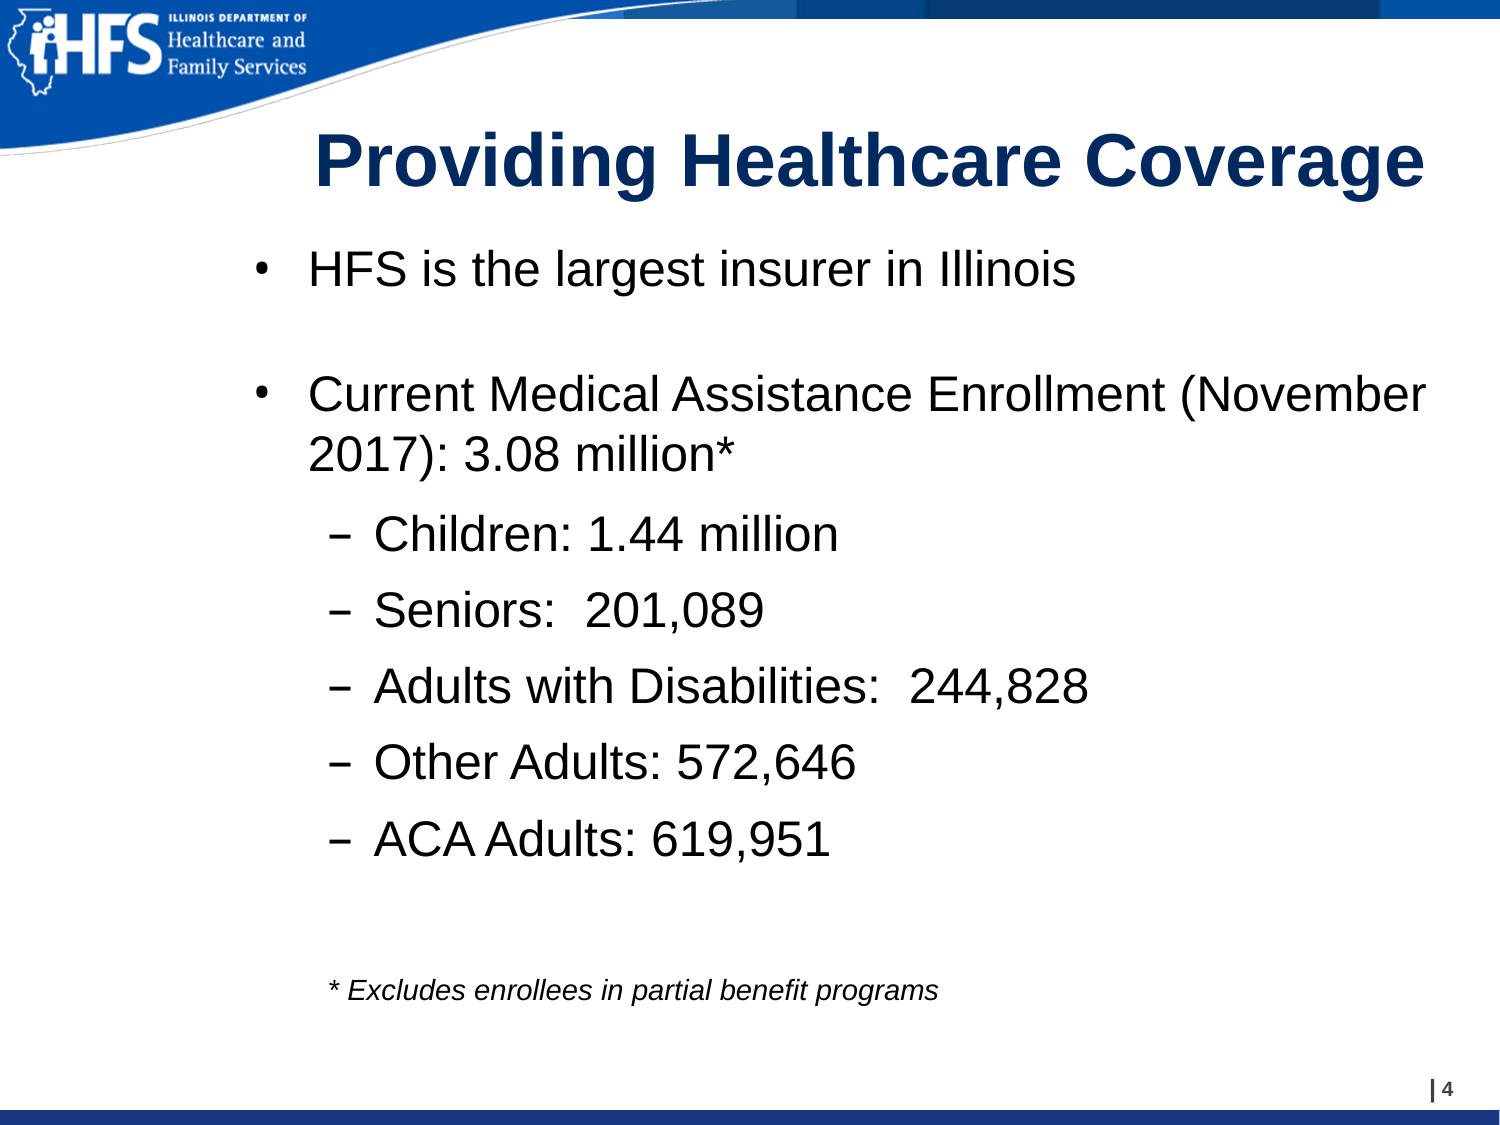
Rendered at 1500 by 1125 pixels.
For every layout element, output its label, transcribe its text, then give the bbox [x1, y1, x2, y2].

title Providing Healthcare Coverage [224, 108, 1500, 204]
picture [0, 0, 1500, 156]
list HFS is the largest insurer in Illinois Current Medical Assistance Enrollment (November 2017): 3.08 million* Children: 1.44 million Seniors: 201,089 Adults with Disabilities: 244,828 Other Adults: 572,646 ACA Adults: 619,951 * Excludes enrollees in partial benefit programs [237, 241, 1475, 1013]
